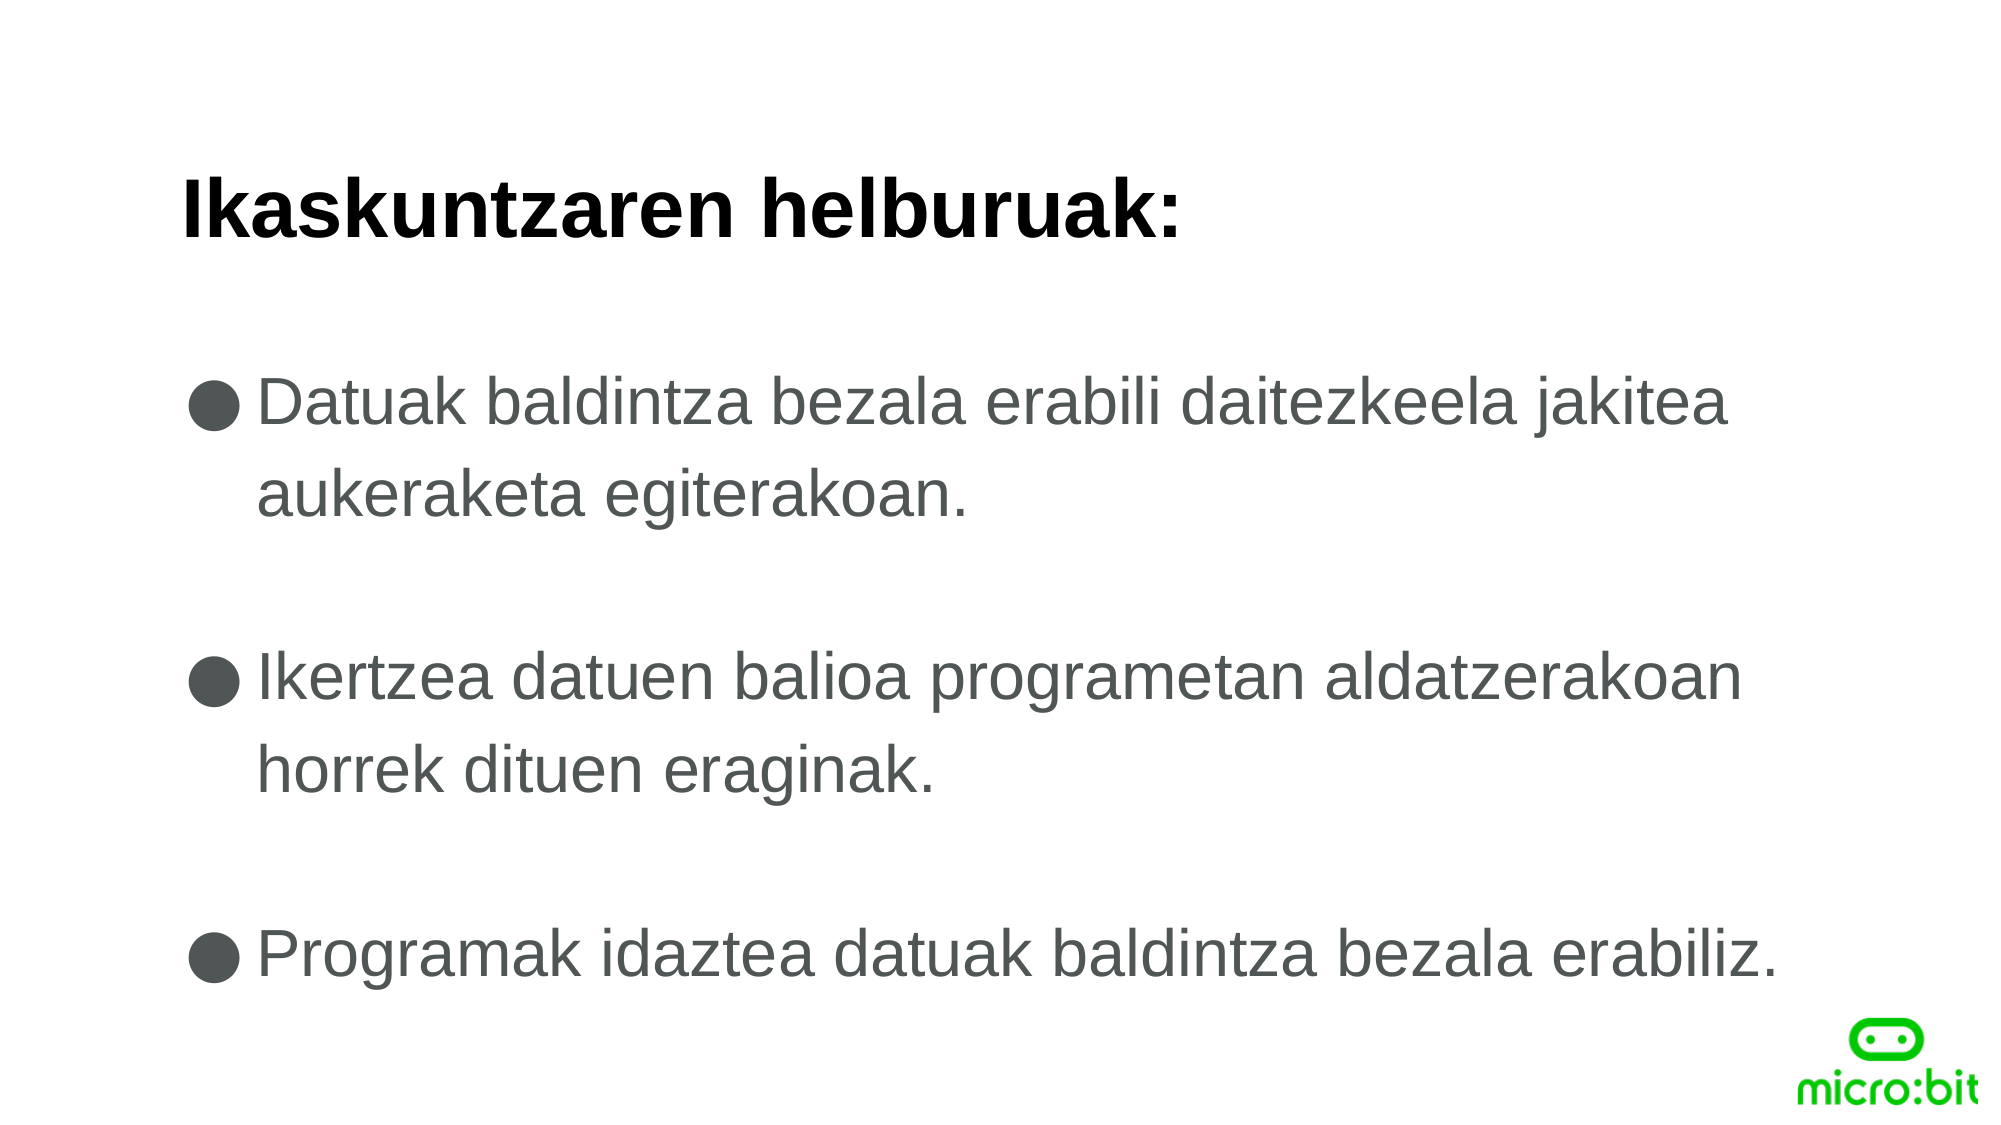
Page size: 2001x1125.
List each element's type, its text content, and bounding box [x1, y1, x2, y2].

text_box Ikaskuntzaren helburuak: Datuak baldintza bezala erabili daitezkeela jakitea aukeraketa egiterakoan. Ikertzea datuen balioa programetan aldatzerakoan horrek dituen eraginak. Programak idaztea datuak baldintza bezala erabiliz. [166, 60, 1918, 884]
picture [1797, 1017, 1978, 1106]
